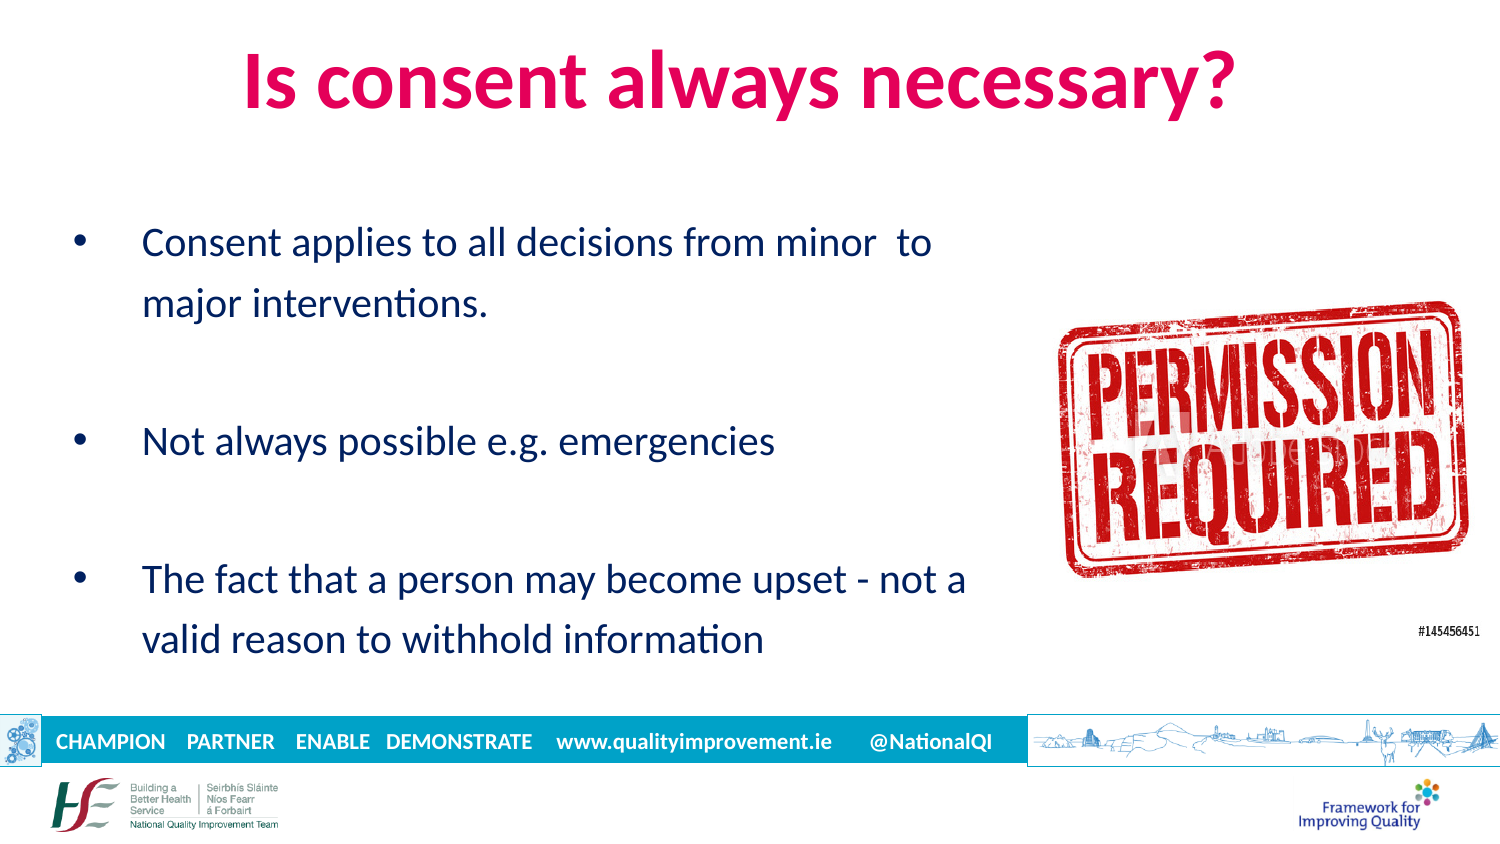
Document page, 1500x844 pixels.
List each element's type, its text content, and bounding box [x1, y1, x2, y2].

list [1045, 244, 1485, 644]
picture [1293, 776, 1444, 831]
picture [1029, 716, 1500, 765]
title Is consent always necessary? [0, 0, 1500, 151]
picture [50, 778, 278, 833]
list Consent applies to all decisions from minor to major interventions. Not always possible e.g. emergencies The fact that a person may become upset - not a valid reason to withhold information [41, 138, 1034, 682]
picture [0, 716, 40, 765]
